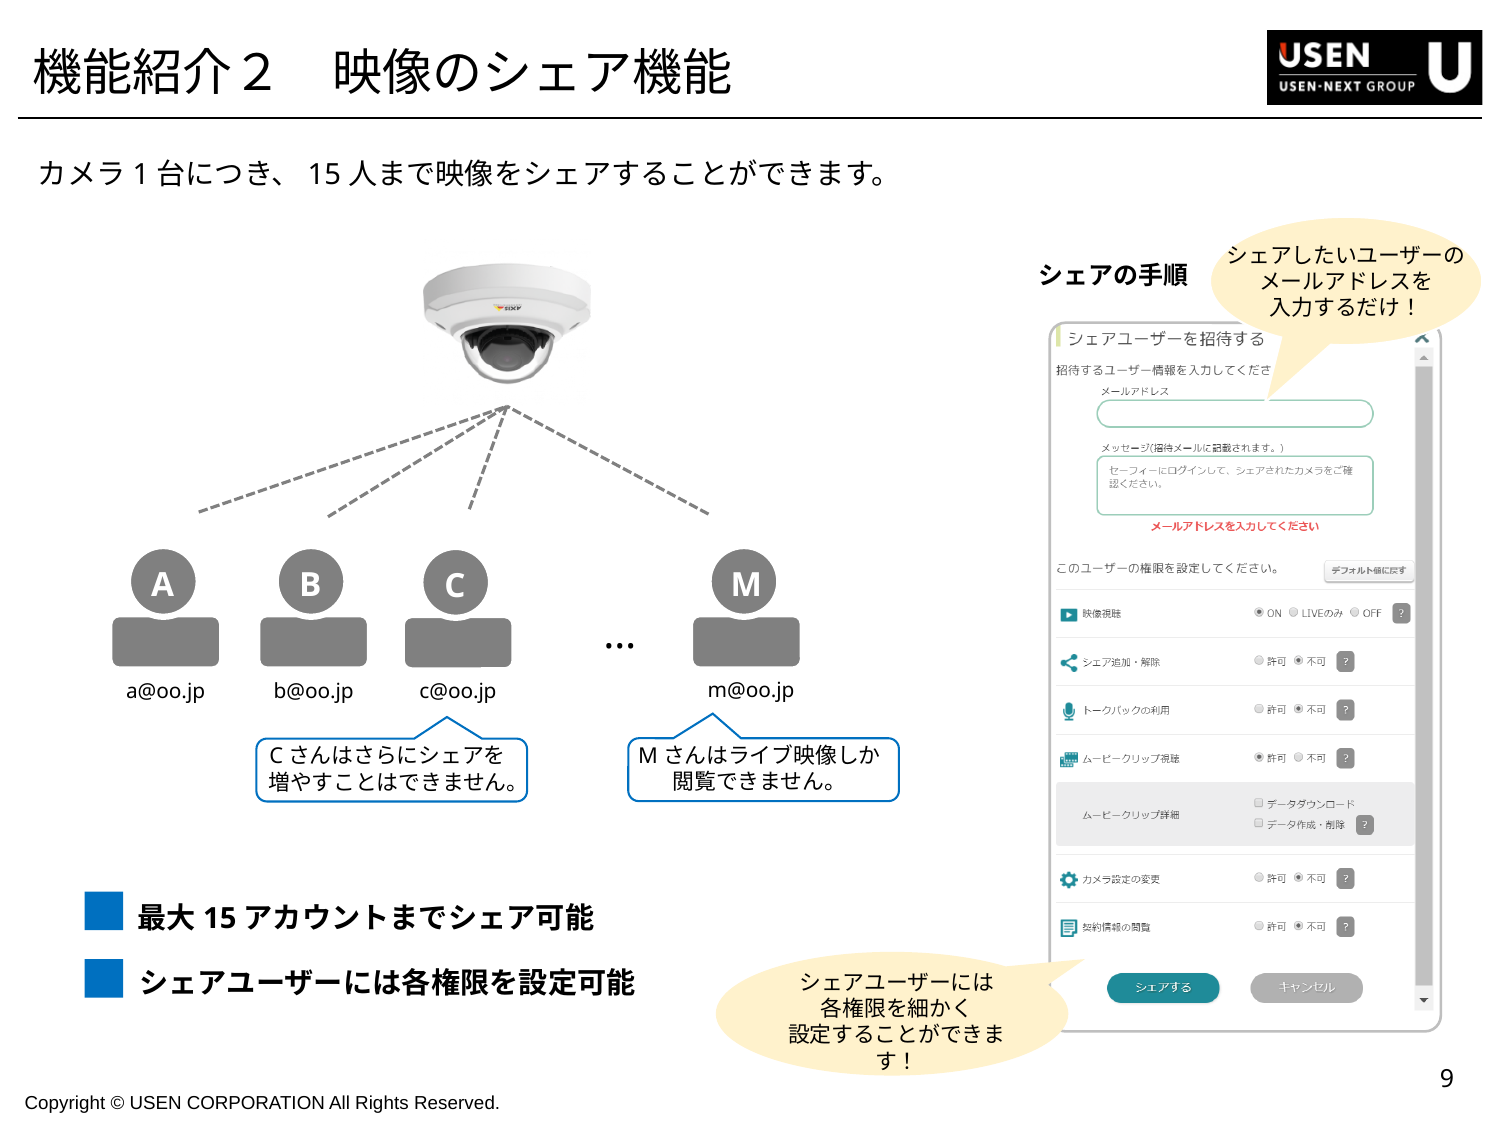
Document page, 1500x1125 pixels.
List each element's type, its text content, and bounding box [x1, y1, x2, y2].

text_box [248, 734, 527, 803]
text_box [619, 734, 899, 803]
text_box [327, 406, 507, 517]
text_box シェアの手順 [1024, 252, 1204, 297]
title 機能紹介２ 映像のシェア機能 [17, 29, 1347, 119]
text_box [506, 406, 709, 515]
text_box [107, 545, 224, 712]
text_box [255, 545, 373, 711]
text_box カメラ1台につき、15人まで映像をシェアすることができます。 [23, 147, 916, 198]
slide_number 8 [1411, 1045, 1483, 1105]
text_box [1206, 216, 1486, 346]
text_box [715, 951, 1069, 1076]
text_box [198, 406, 327, 513]
text_box … [588, 599, 652, 665]
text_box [688, 545, 814, 710]
picture [1049, 322, 1441, 1032]
picture [1347, 30, 1483, 105]
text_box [84, 891, 608, 943]
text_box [469, 406, 506, 510]
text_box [400, 546, 516, 711]
picture [423, 239, 591, 406]
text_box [84, 956, 654, 1008]
